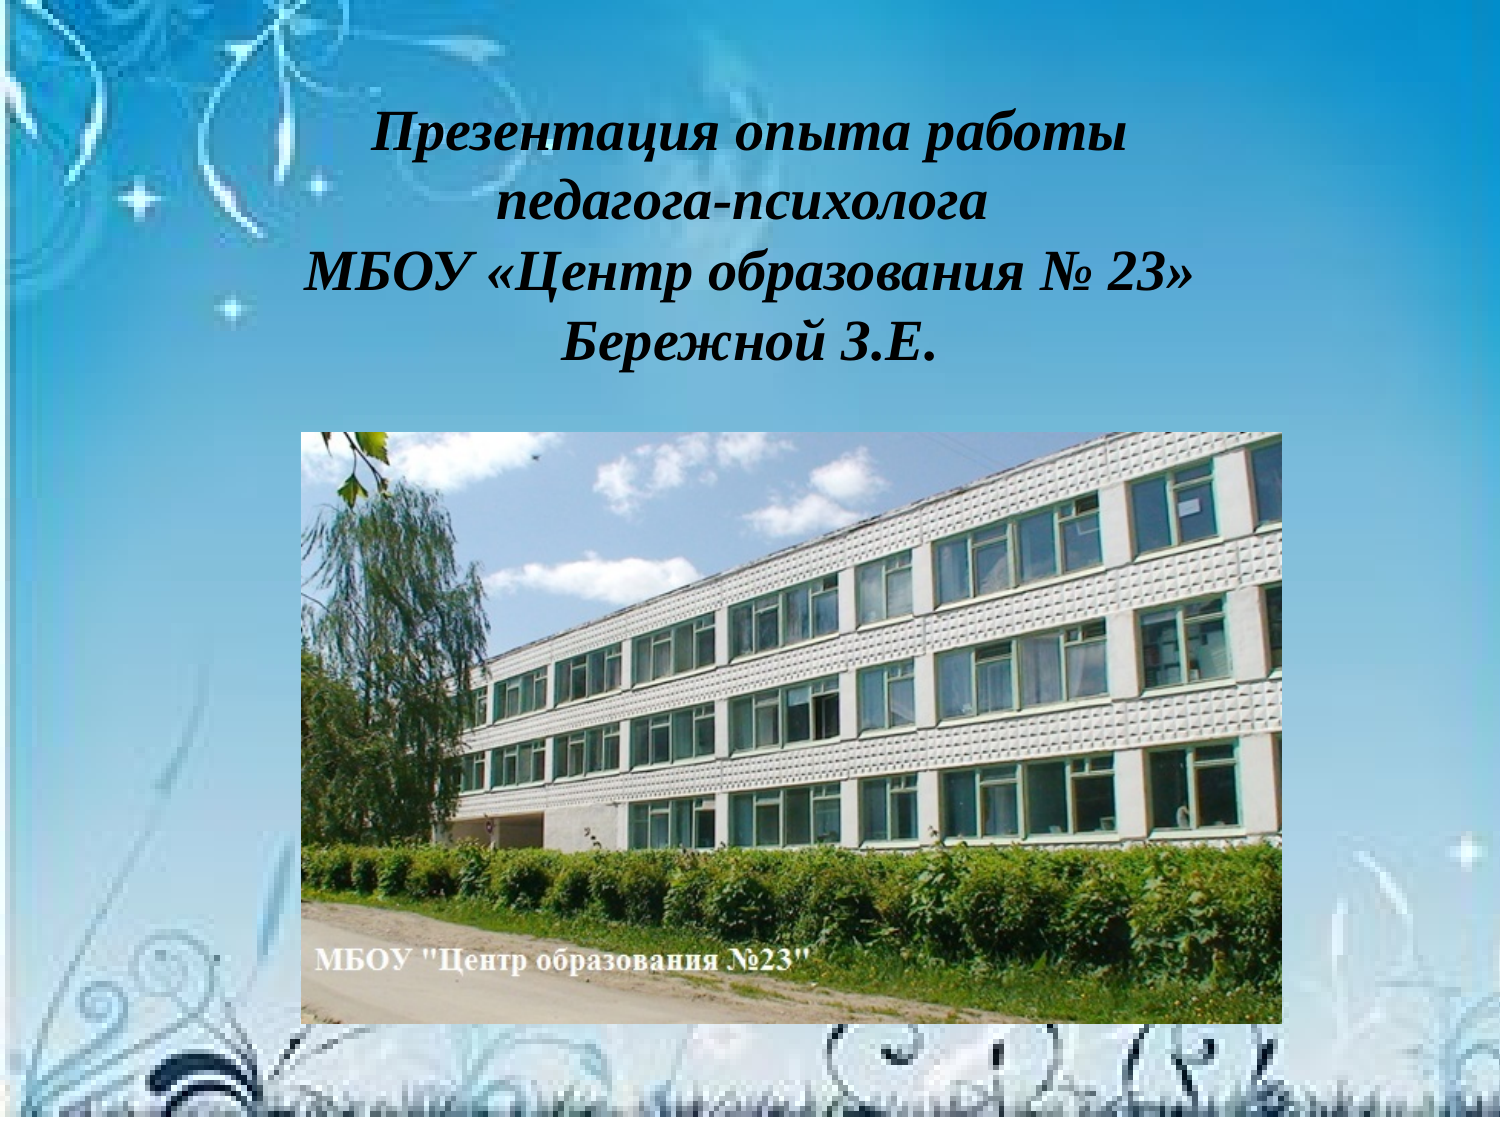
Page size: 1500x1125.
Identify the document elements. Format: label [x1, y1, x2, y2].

list [0, 0, 1500, 1117]
picture [300, 432, 1282, 1025]
